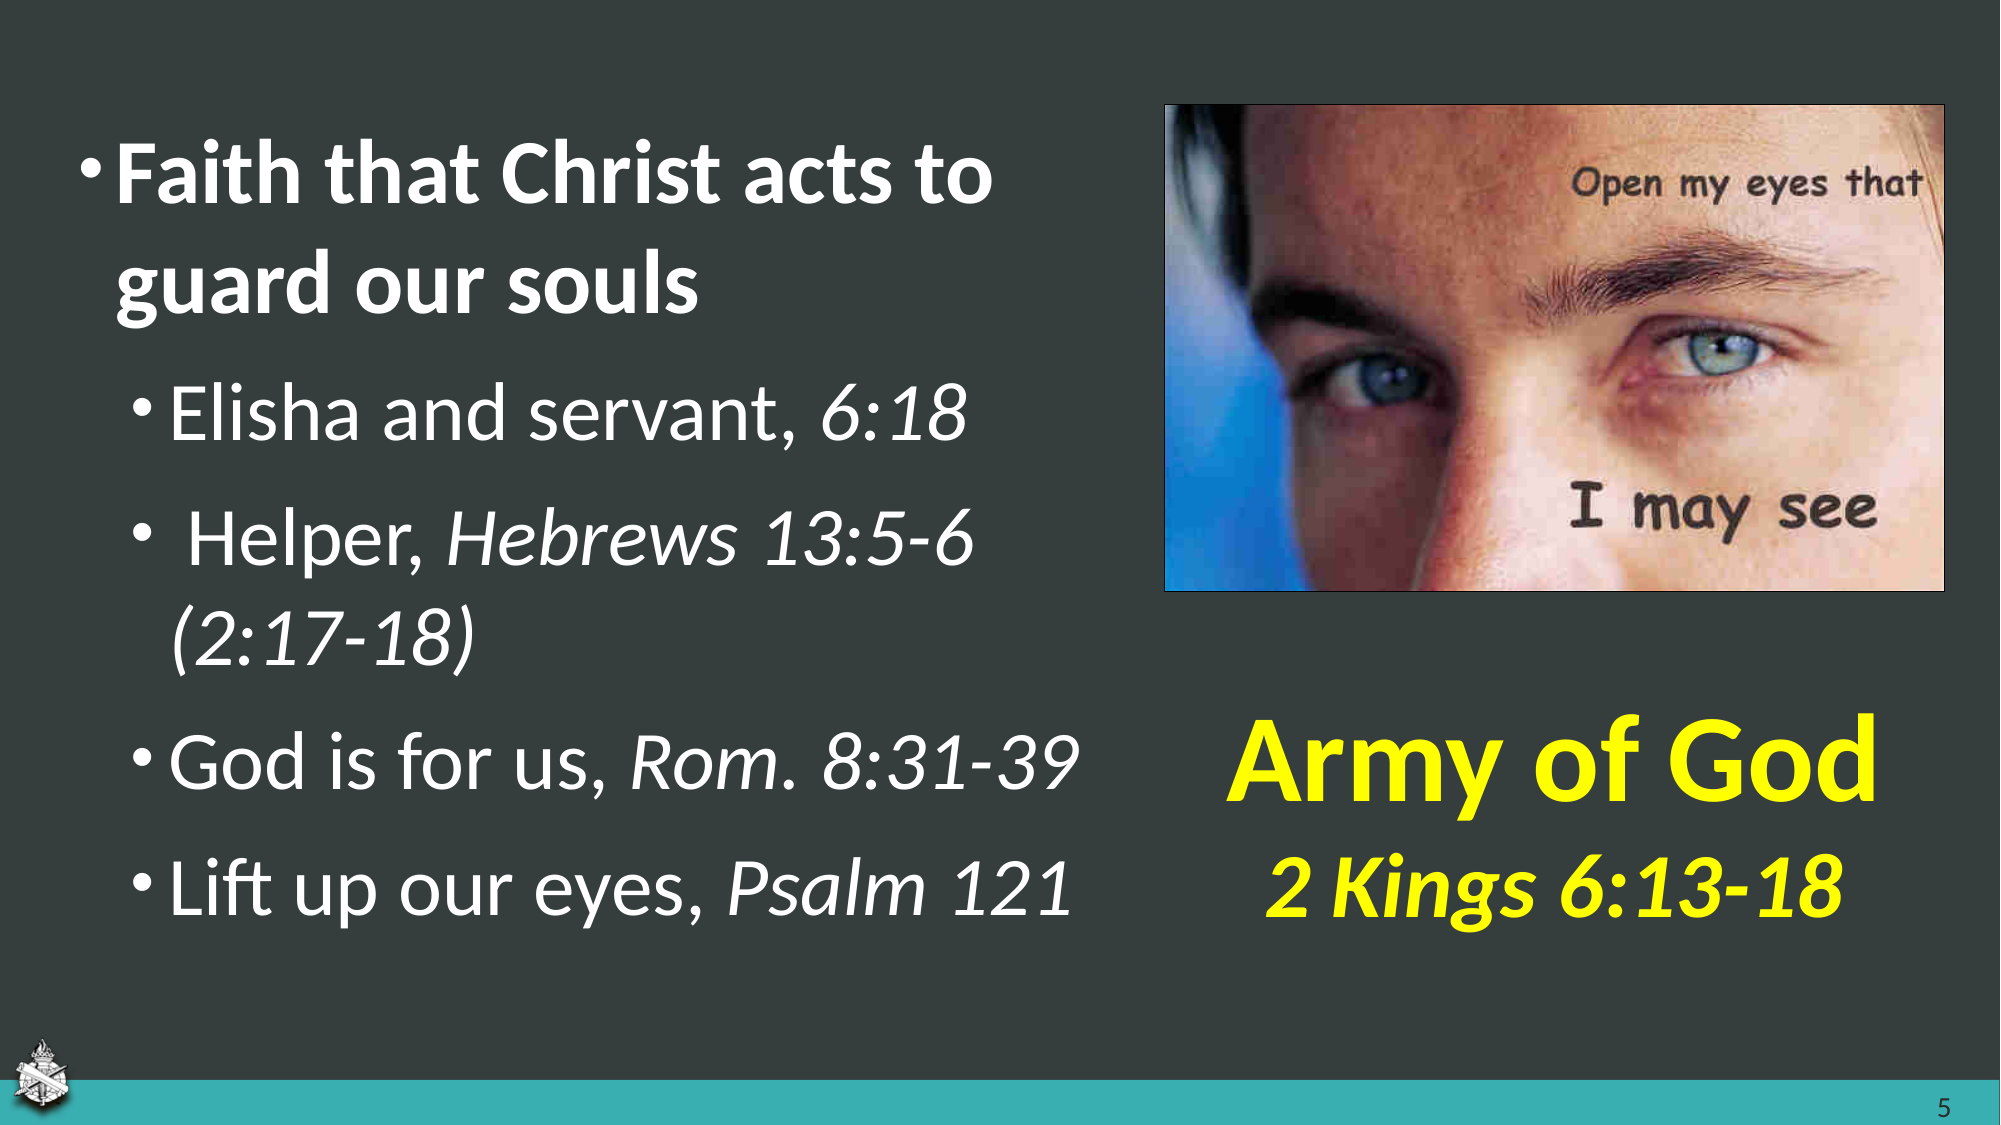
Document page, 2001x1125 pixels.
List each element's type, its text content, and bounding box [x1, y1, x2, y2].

slide_number 5 [1861, 1086, 1967, 1125]
list Faith that Christ acts to guard our souls Elisha and servant, 6:18 Helper, Hebrews 13:5-6 (2:17-18) God is for us, Rom. 8:31-39 Lift up our eyes, Psalm 121 [55, 104, 1144, 993]
picture [1164, 104, 1945, 592]
text_box Army of God 2 Kings 6:13-18 [1164, 668, 1945, 944]
picture [13, 1037, 70, 1108]
